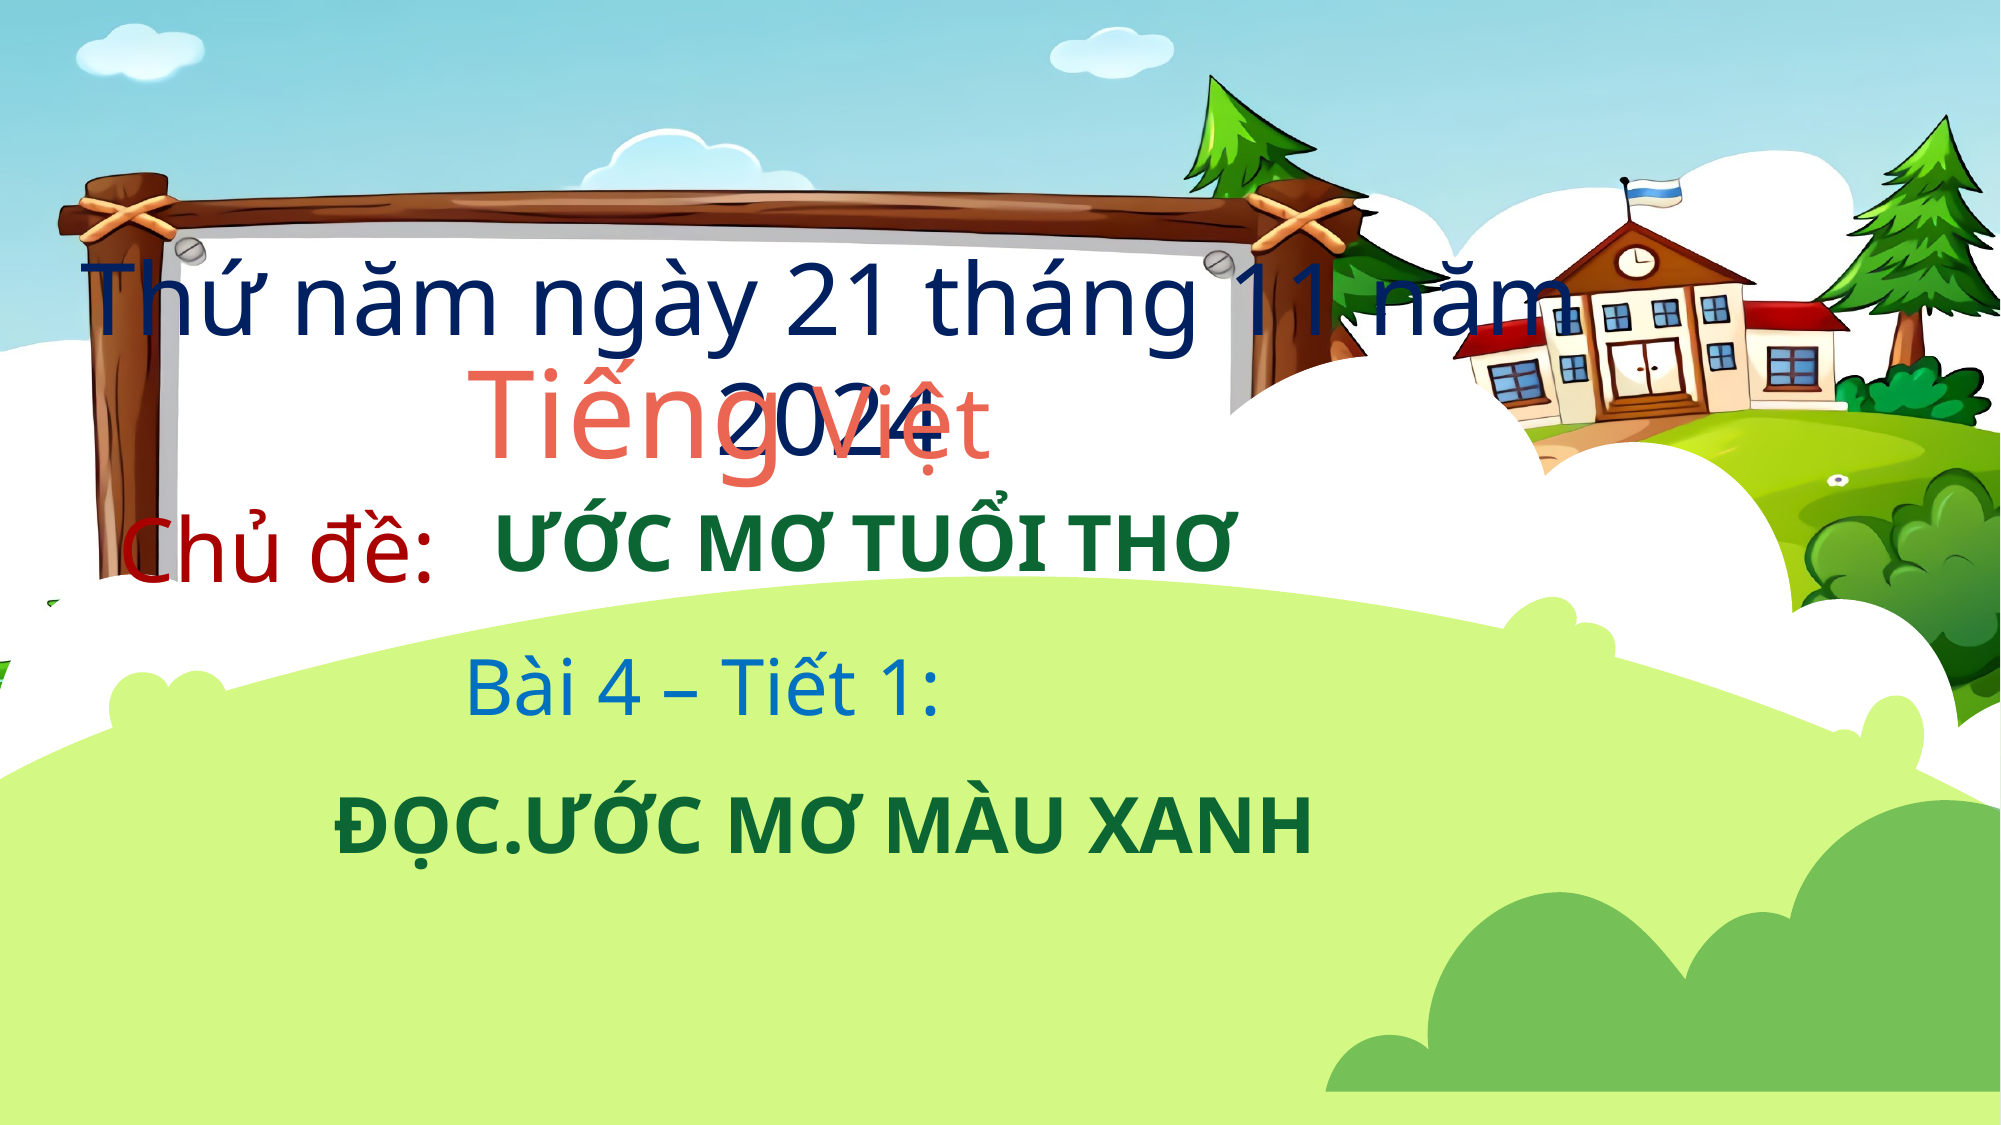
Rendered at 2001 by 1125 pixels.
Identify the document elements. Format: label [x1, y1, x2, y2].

text_box [59, 228, 1601, 878]
picture [0, 0, 2001, 1125]
